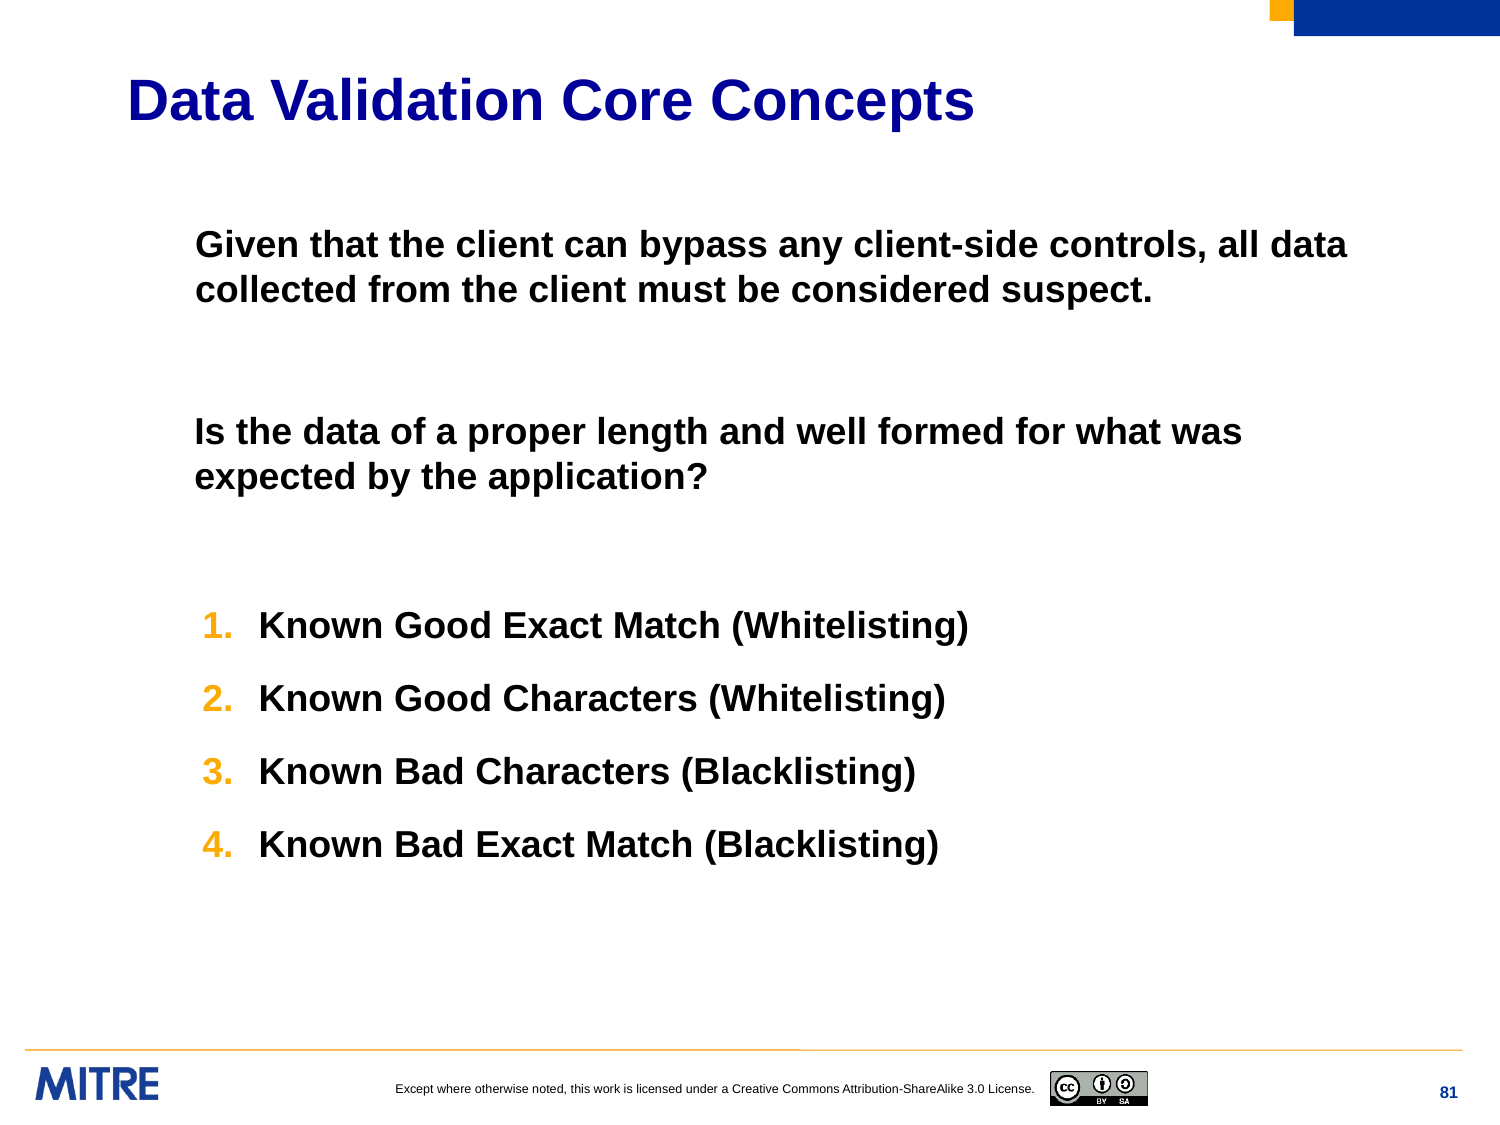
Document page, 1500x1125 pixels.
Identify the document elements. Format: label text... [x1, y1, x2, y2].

title Data Validation Core Concepts [112, 62, 1288, 151]
text_box Is the data of a proper length and well formed for what was expected by the application? [179, 399, 1270, 505]
text_box Known Good Exact Match (Whitelisting) Known Good Characters (Whitelisting) Known Bad Characters (Blacklisting) Known Bad Exact Match (Blacklisting) [187, 586, 1025, 873]
picture [30, 1064, 163, 1106]
text_box Given that the client can bypass any client-side controls, all data collected from the client must be considered suspect. [180, 212, 1364, 318]
slide_number 81 [1385, 1077, 1474, 1103]
picture [1050, 1071, 1148, 1106]
